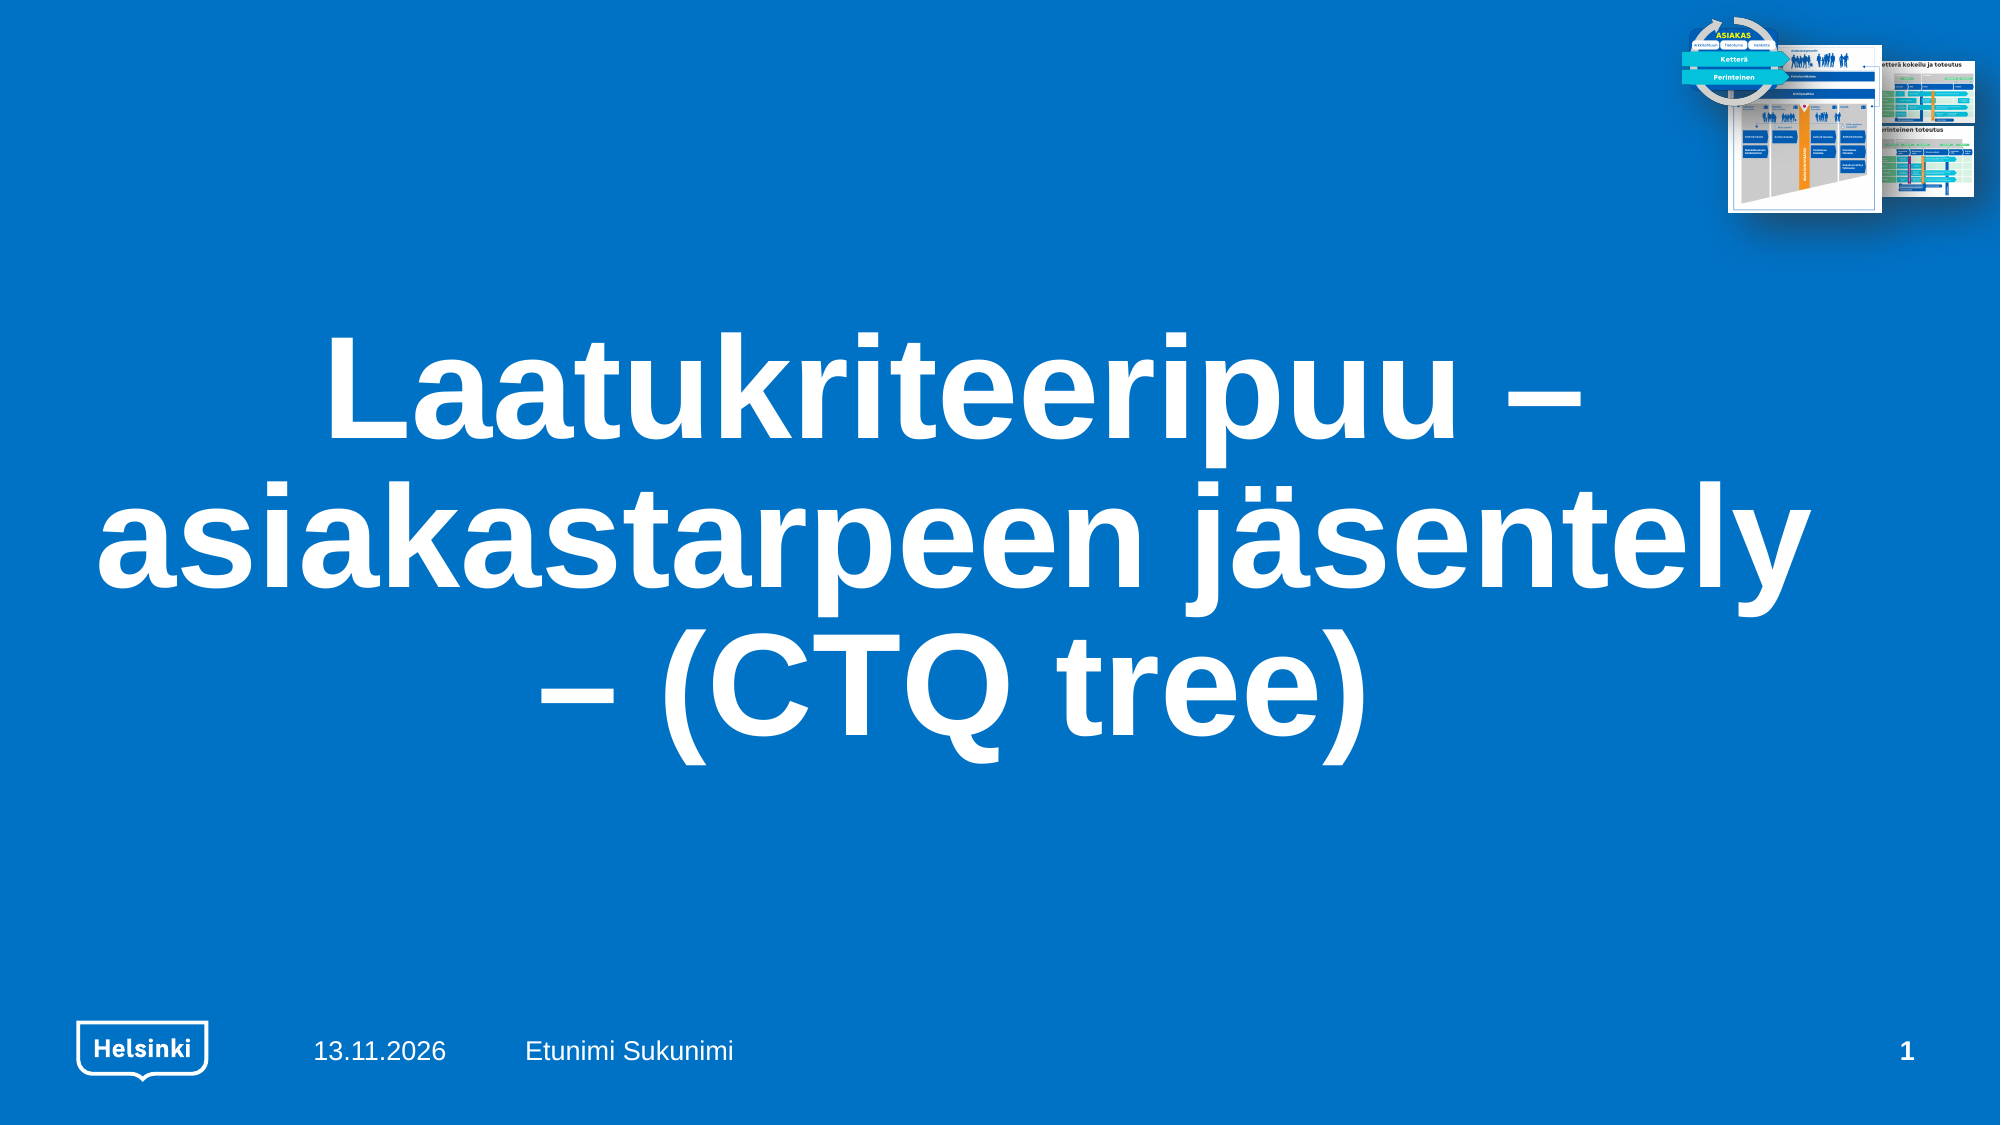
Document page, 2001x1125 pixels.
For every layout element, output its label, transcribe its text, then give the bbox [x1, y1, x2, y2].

slide_number 1 [1712, 1028, 1916, 1071]
title Laatukriteeripuu – asiakastarpeen jäsentely – (CTQ tree) [79, 319, 1829, 918]
picture [1682, 17, 1790, 106]
footer Etunimi Sukunimi [525, 1028, 1201, 1071]
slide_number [272, 1028, 487, 1071]
picture [1728, 45, 1975, 213]
picture [1895, 126, 1974, 197]
